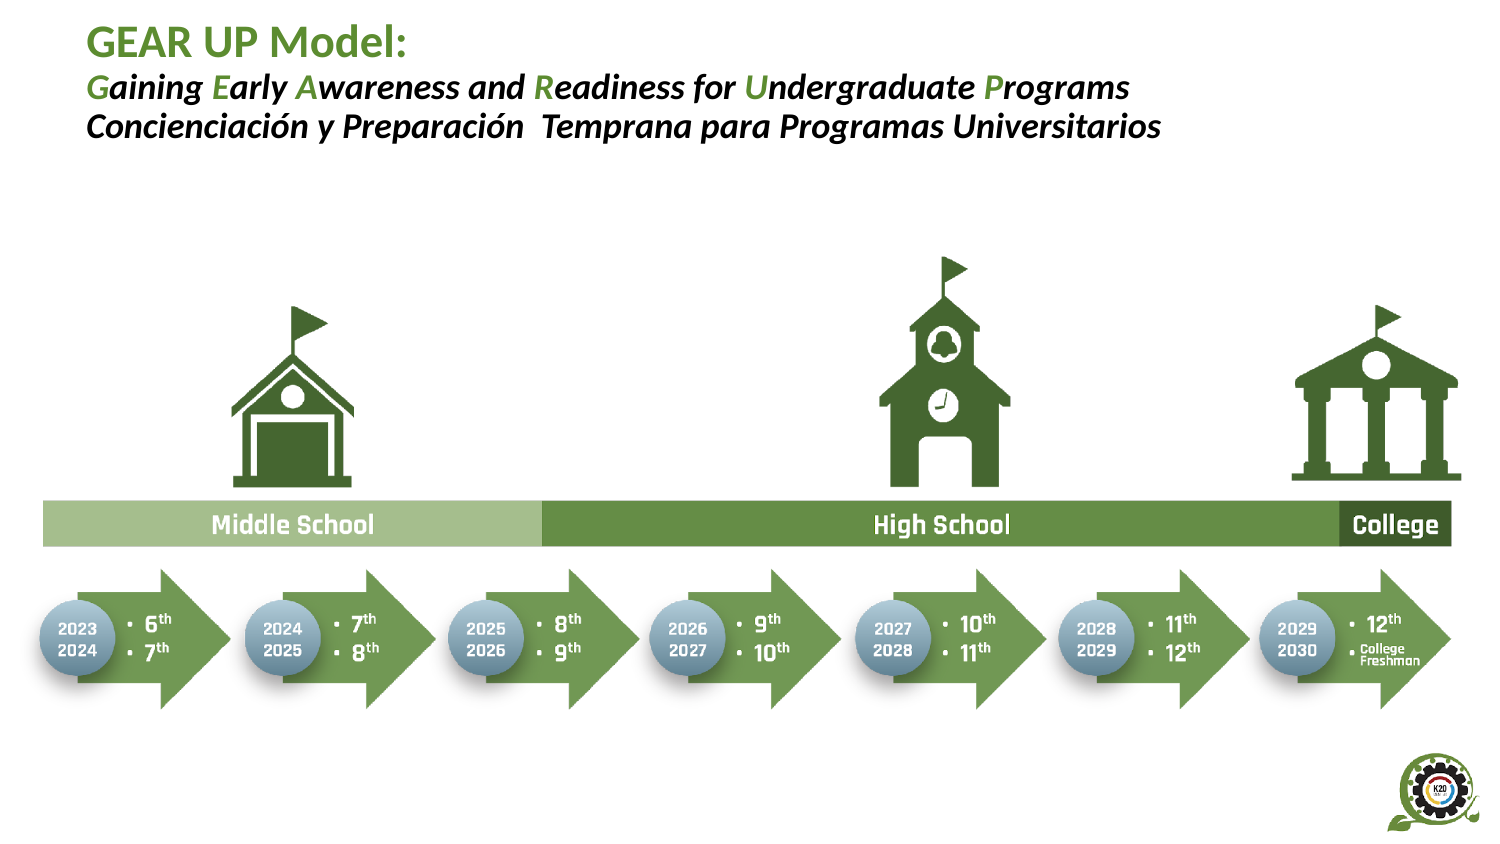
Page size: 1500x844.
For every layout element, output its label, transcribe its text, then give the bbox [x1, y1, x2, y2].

picture [0, 0, 1500, 844]
title GEAR UP Model: Gaining Early Awareness and Readiness for Undergraduate Programs Concienciación y Preparación Temprana para Programas Universitarios [75, 12, 1425, 153]
